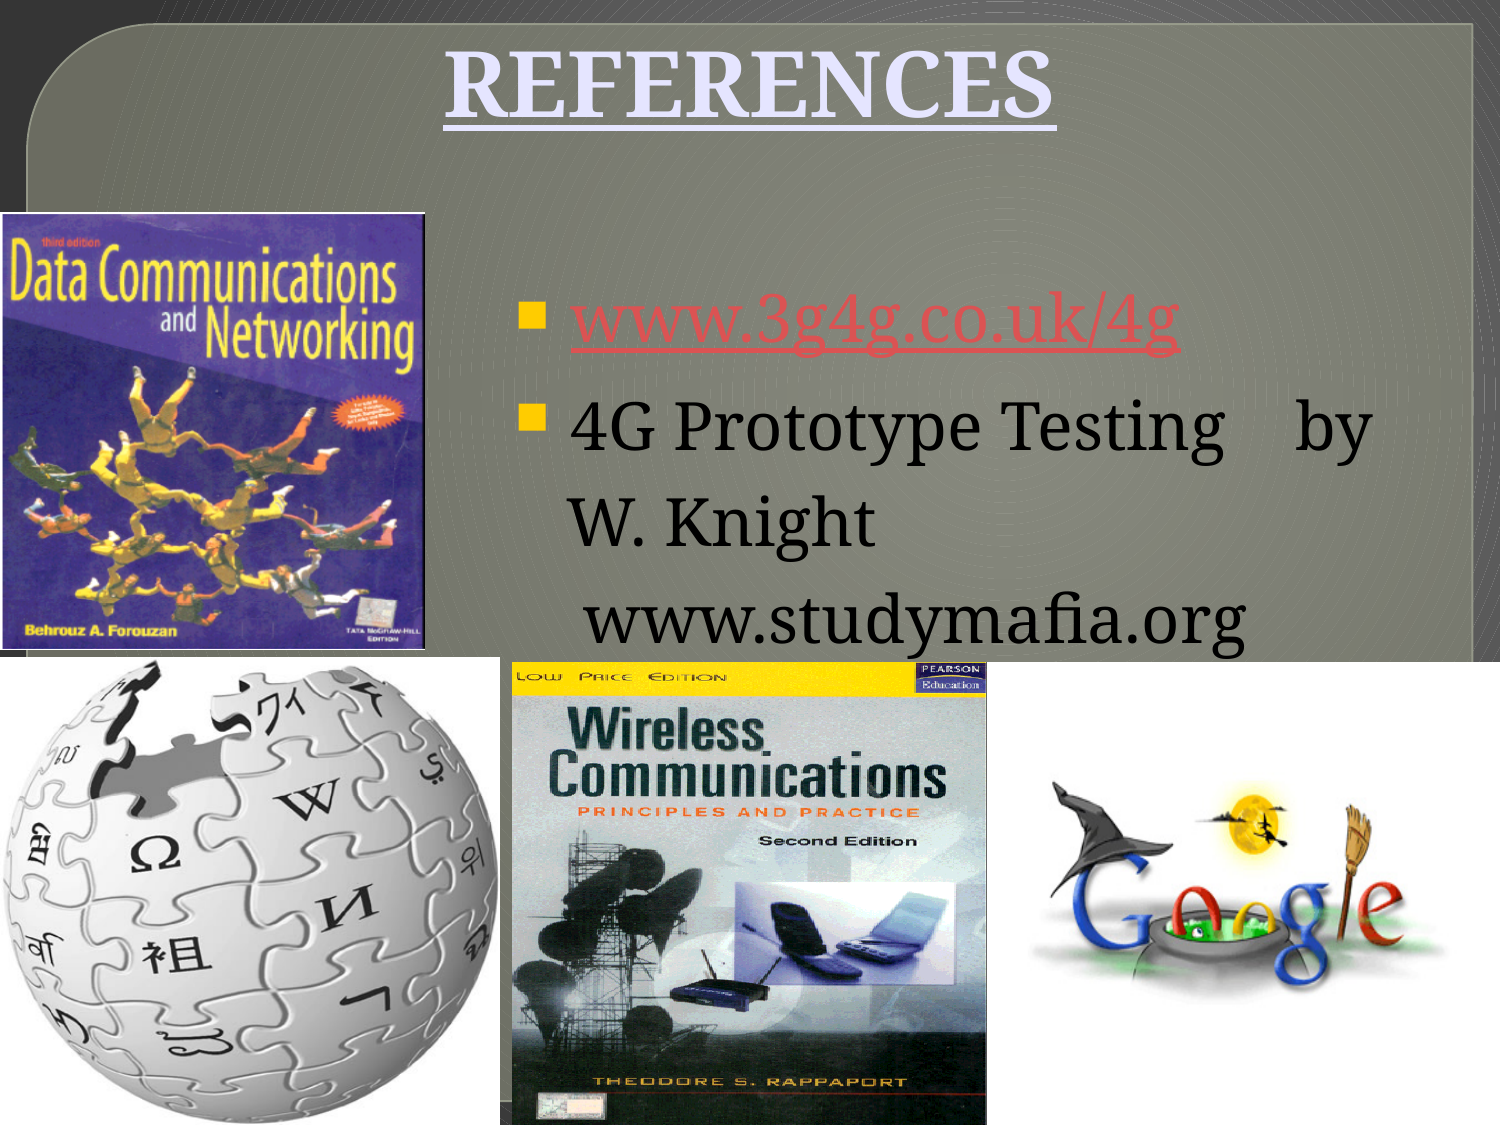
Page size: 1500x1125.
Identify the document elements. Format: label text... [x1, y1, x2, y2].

picture [0, 212, 426, 651]
text_box www.3g4g.co.uk/4g 4G Prototype Testing by W. Knight www.studymafia.org [500, 268, 1438, 665]
text_box REFERENCES [74, 0, 1425, 175]
picture [512, 662, 1500, 1125]
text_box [0, 657, 500, 1125]
